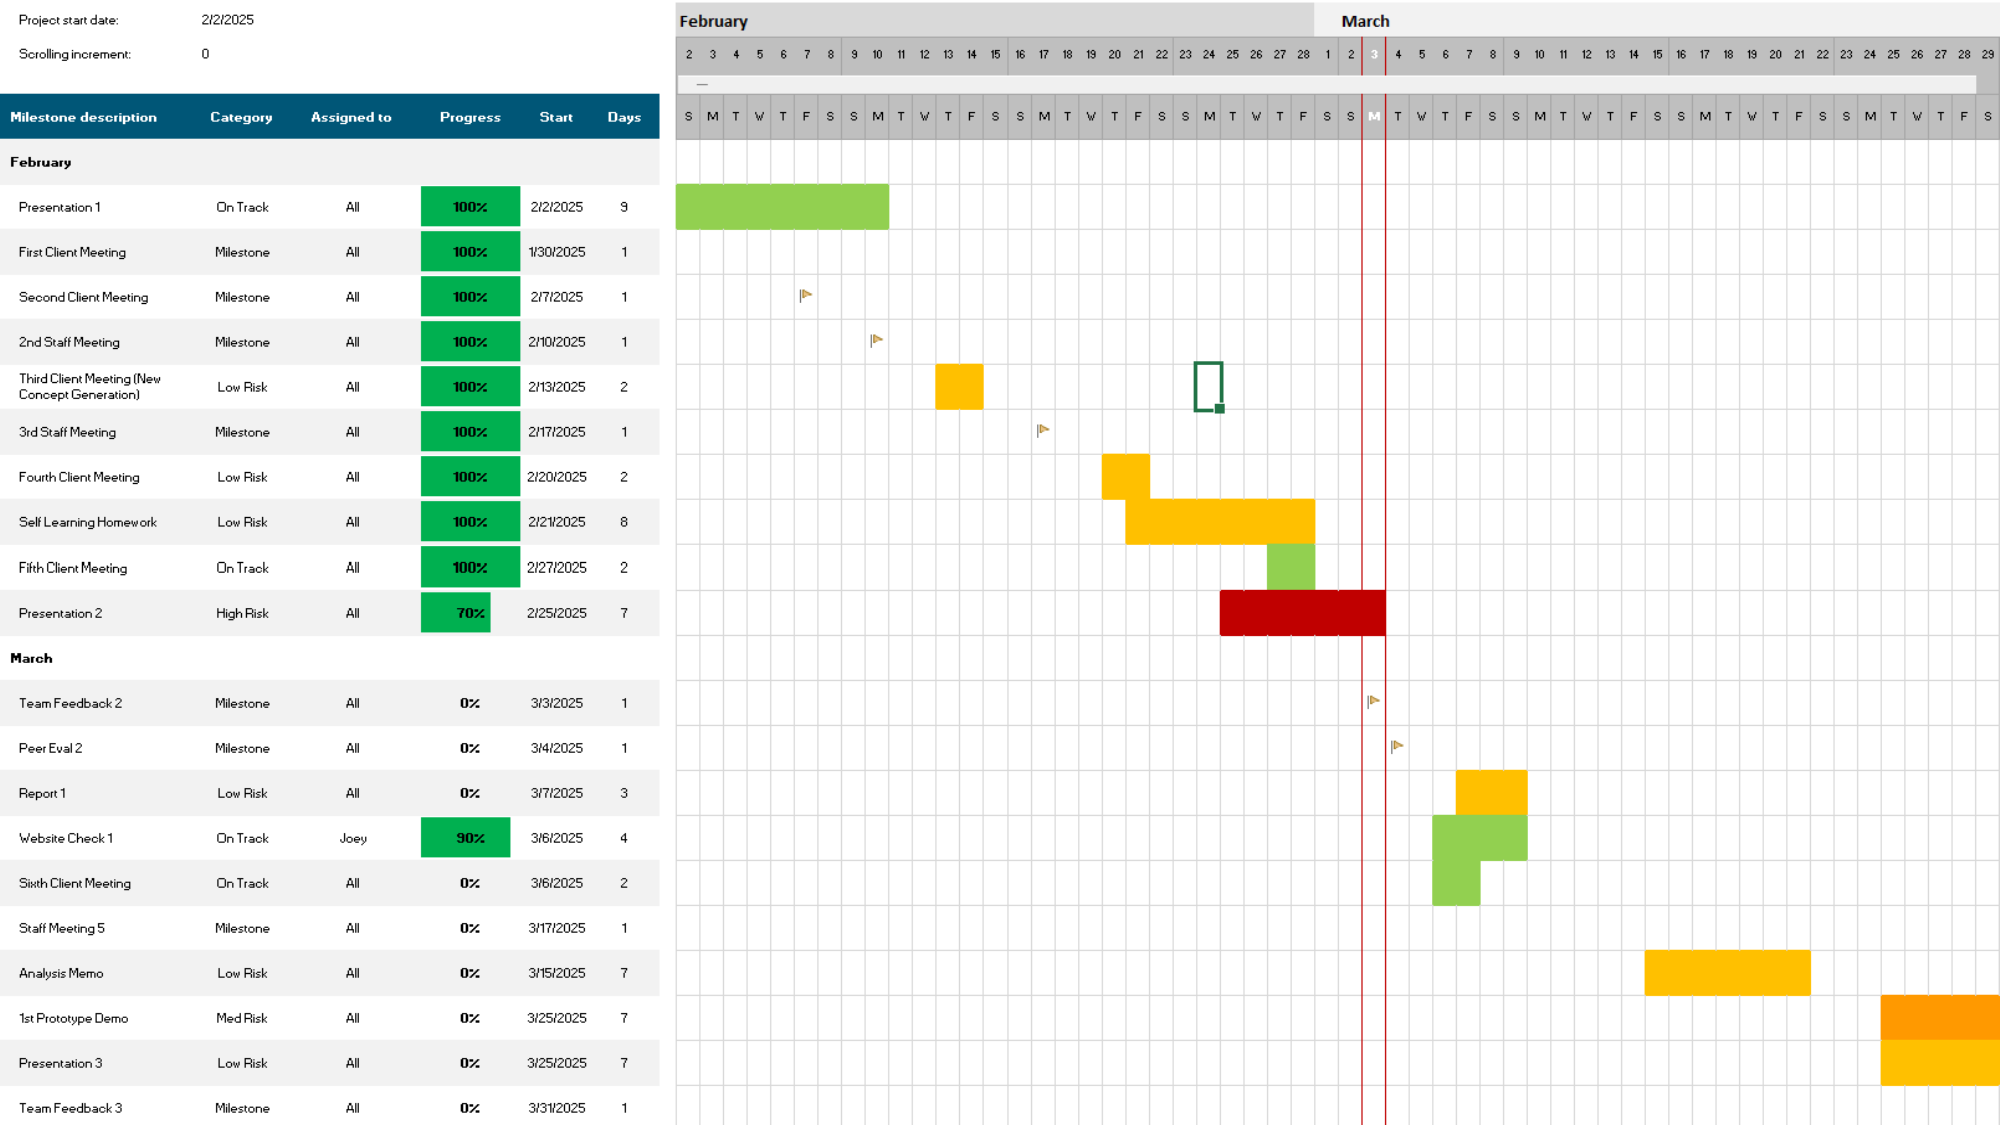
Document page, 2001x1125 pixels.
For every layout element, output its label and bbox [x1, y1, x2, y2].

list [0, 0, 2000, 1125]
